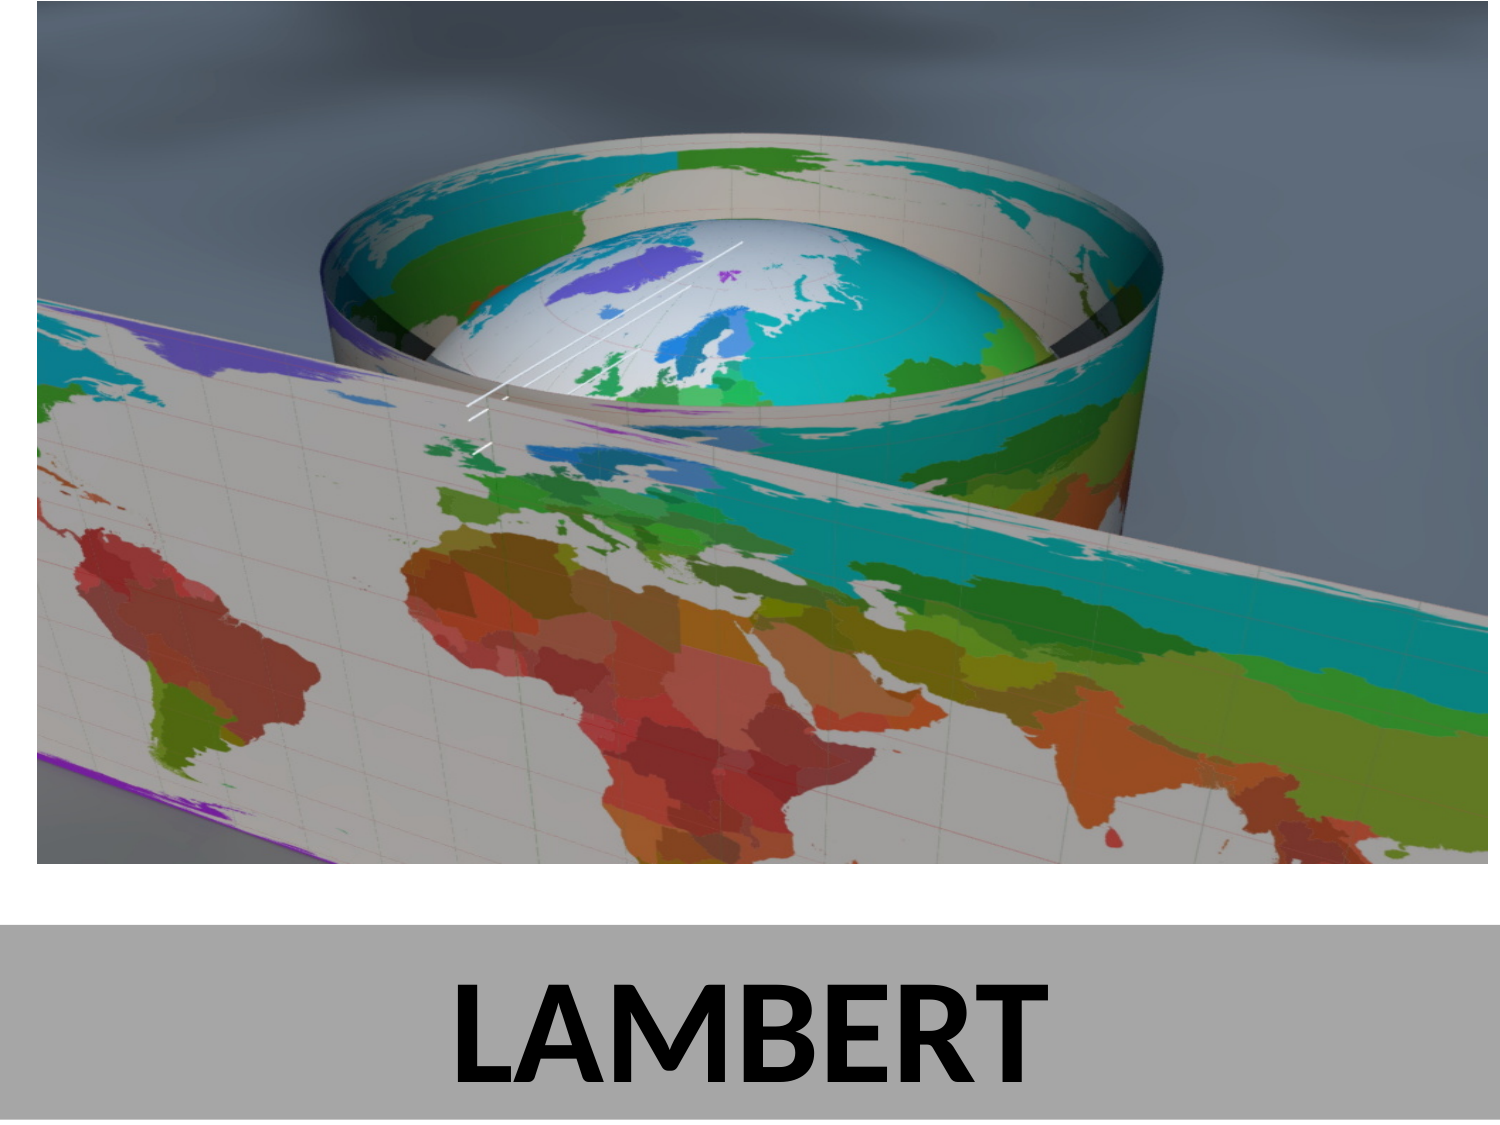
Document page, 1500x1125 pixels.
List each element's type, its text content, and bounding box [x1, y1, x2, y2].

text_box LAMBERT [0, 924, 1500, 1120]
picture [37, 1, 1488, 865]
